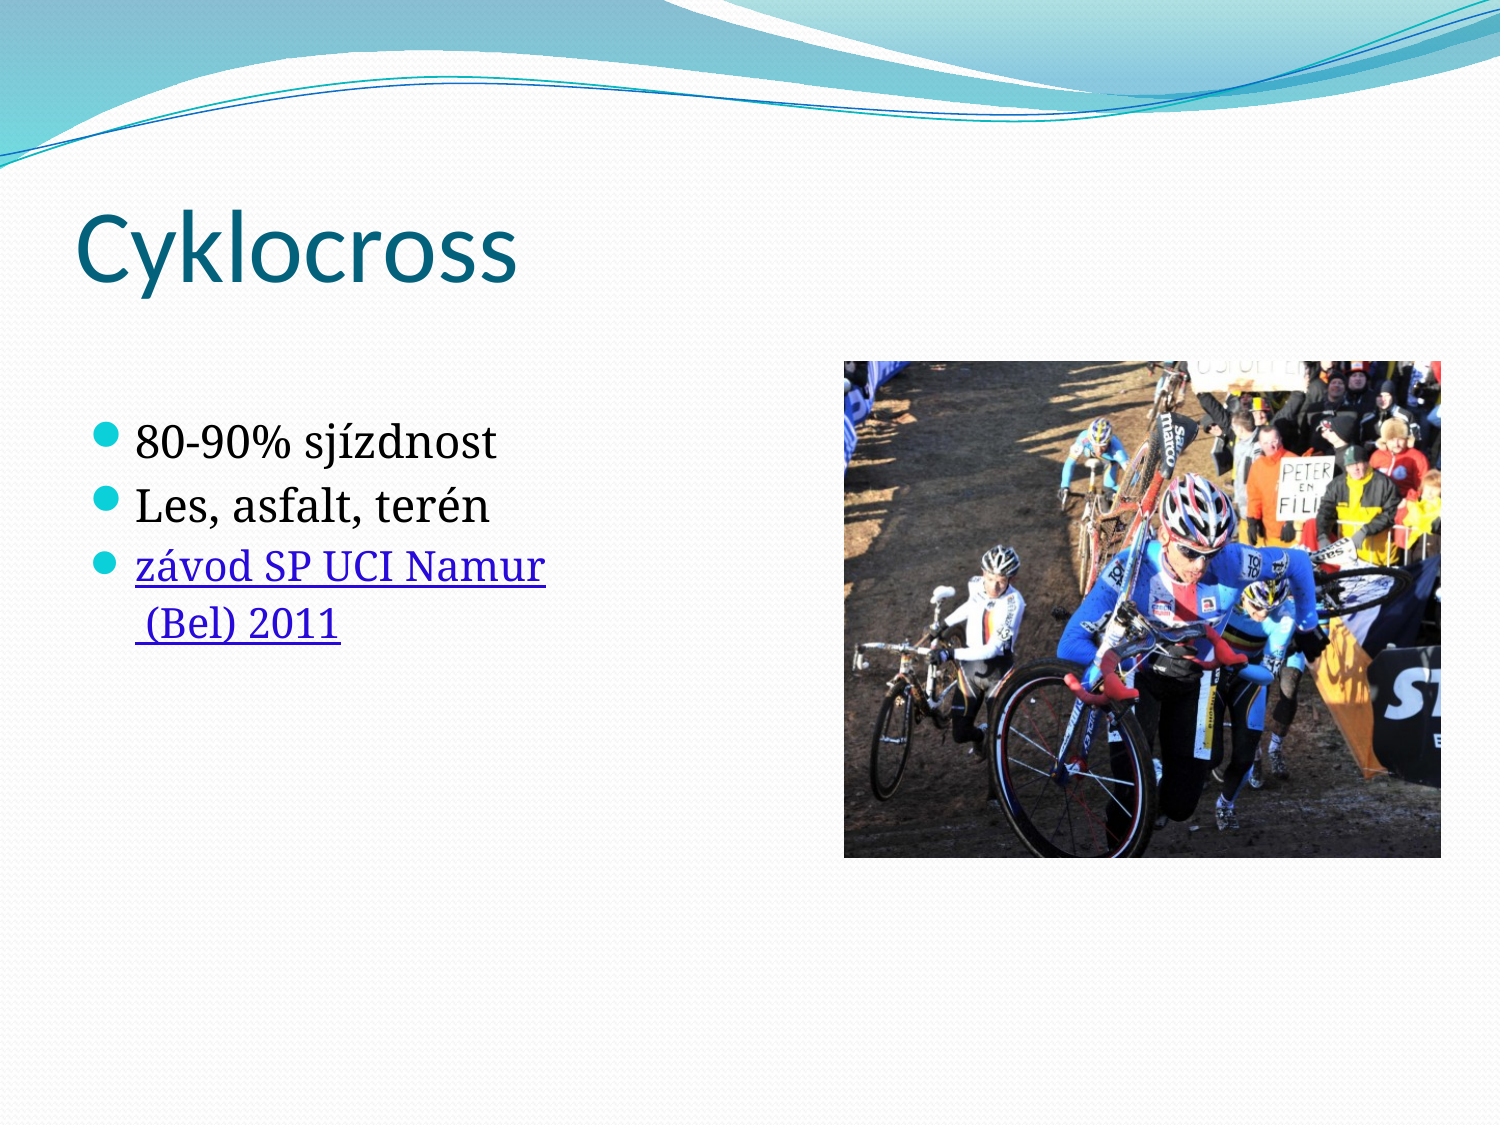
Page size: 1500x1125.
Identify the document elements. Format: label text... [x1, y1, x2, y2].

title Cyklocross [75, 115, 1425, 303]
picture [844, 361, 1442, 859]
list 80-90% sjízdnost Les, asfalt, terén závod SP UCI Namur (Bel) 2011 [75, 412, 738, 1044]
